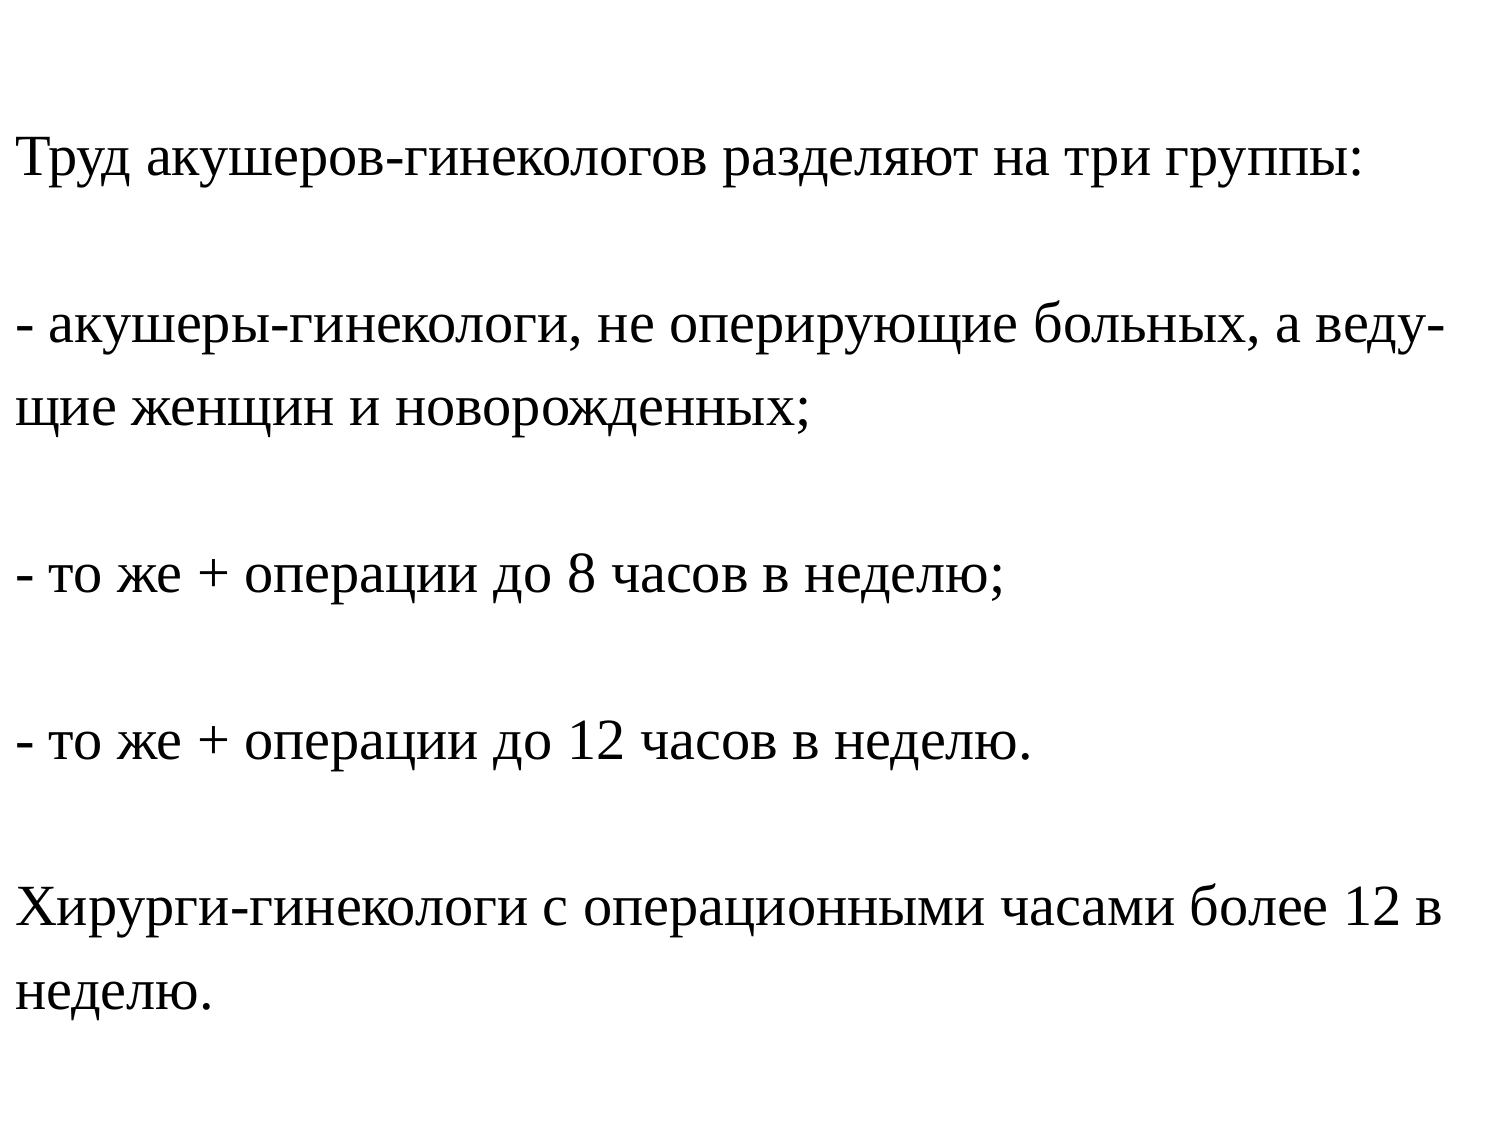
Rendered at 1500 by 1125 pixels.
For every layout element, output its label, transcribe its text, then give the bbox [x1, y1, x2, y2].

title Труд акушеров-гинекологов разделяют на три группы: - акушеры-гинекологи, не оперирующие больных, а веду-щие женщин и новорожденных; - то же + операции до 8 часов в неделю; - то же + операции до 12 часов в неделю. Хирурги-гинекологи с операционными часами более 12 в неделю. [0, 0, 1500, 1125]
